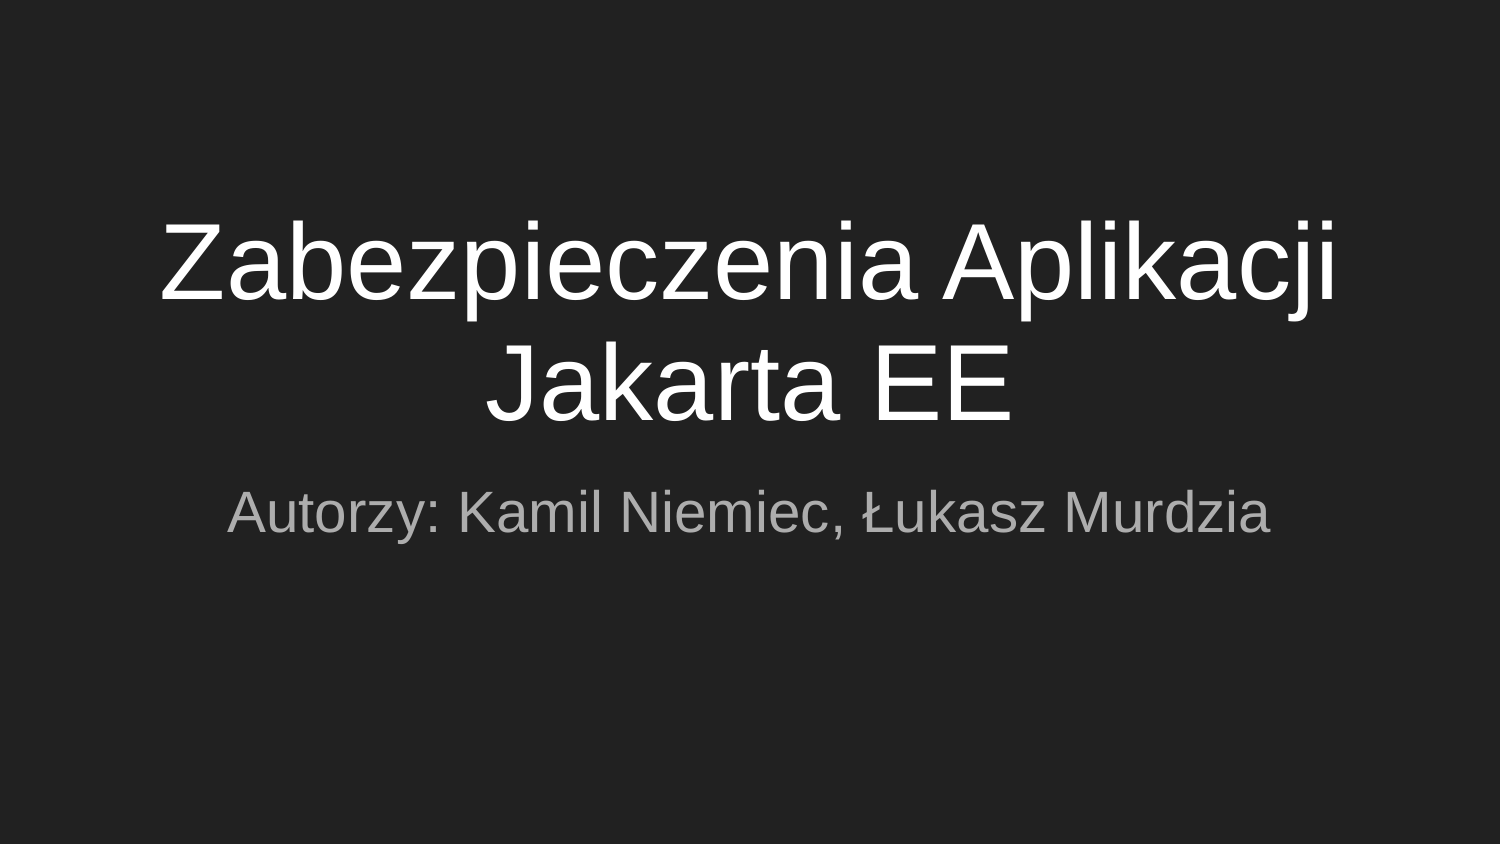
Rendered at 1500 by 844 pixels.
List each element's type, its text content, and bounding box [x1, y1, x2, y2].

subtitle Autorzy: Kamil Niemiec, Łukasz Murdzia [51, 464, 1449, 595]
title Zabezpieczenia Aplikacji Jakarta EE [51, 122, 1449, 459]
